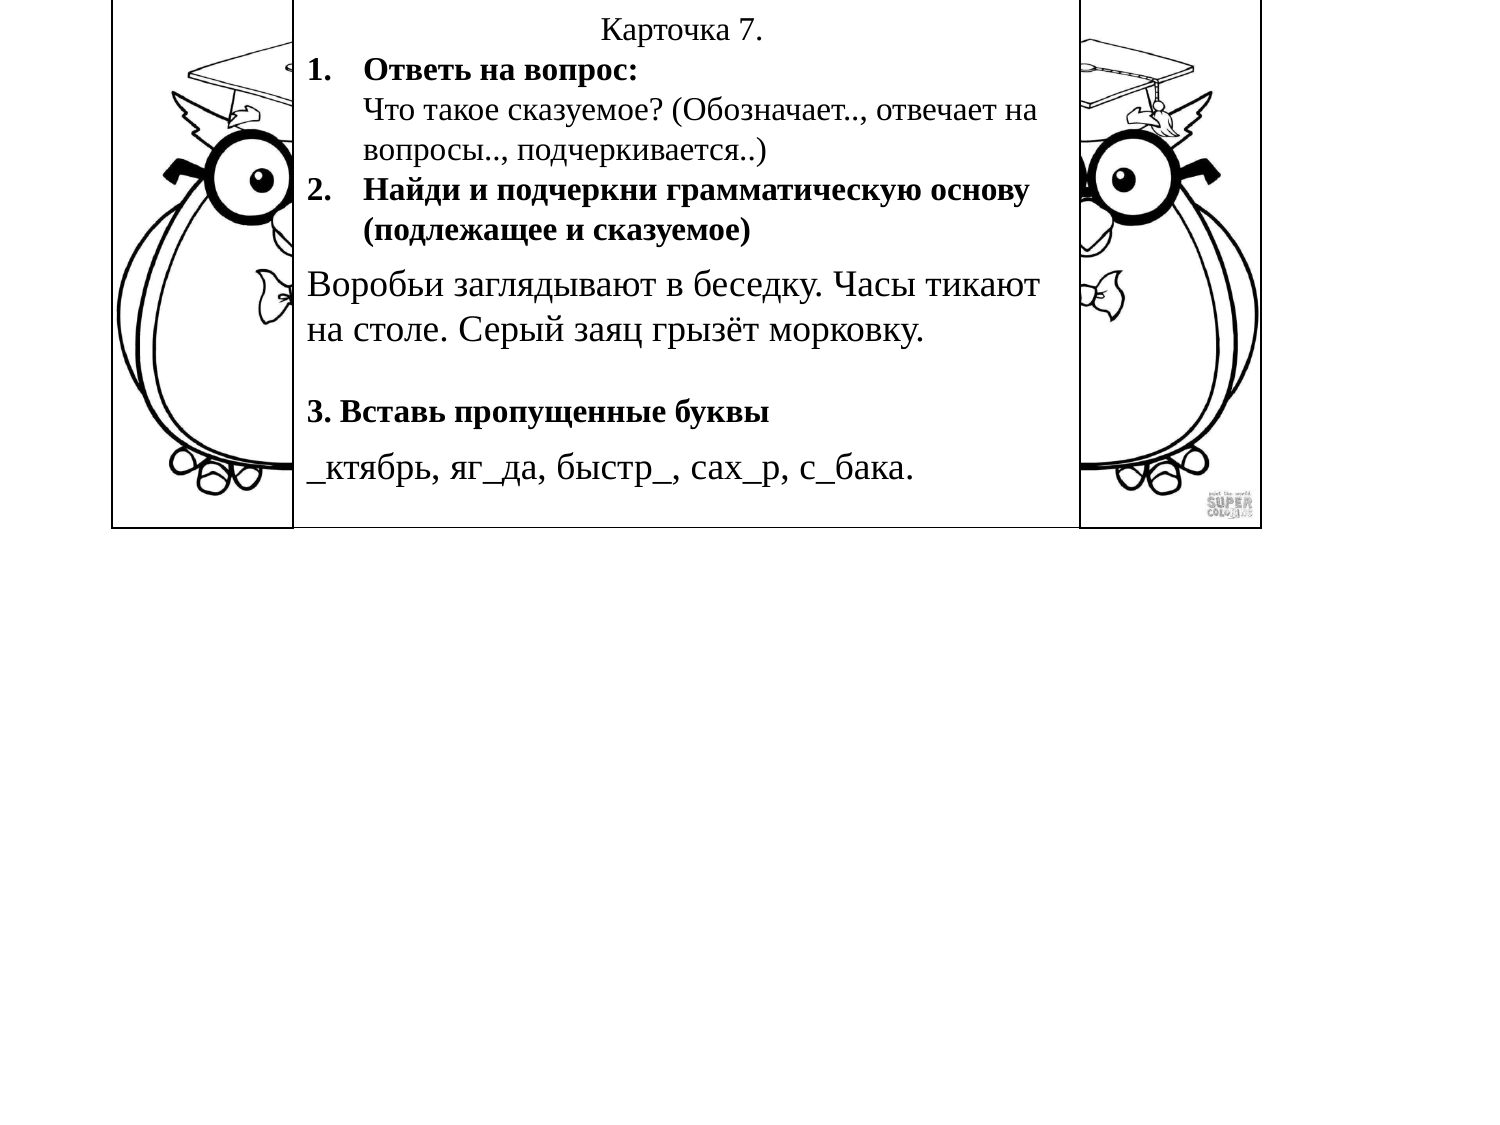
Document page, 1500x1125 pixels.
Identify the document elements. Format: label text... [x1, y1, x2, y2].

text_box Карточка 7. Ответь на вопрос: Что такое сказуемое? (Обозначает.., отвечает на вопросы.., подчеркивается..) Найди и подчеркни грамматическую основу (подлежащее и сказуемое) Воробьи заглядывают в беседку. Часы тикают на столе. Серый заяц грызёт морковку. 3. Вставь пропущенные буквы _ктябрь, яг_да, быстр_, сах_р, с_бака. [293, 0, 1078, 495]
picture [1080, 0, 1261, 528]
text_box [296, 495, 1075, 529]
picture [112, 0, 293, 528]
